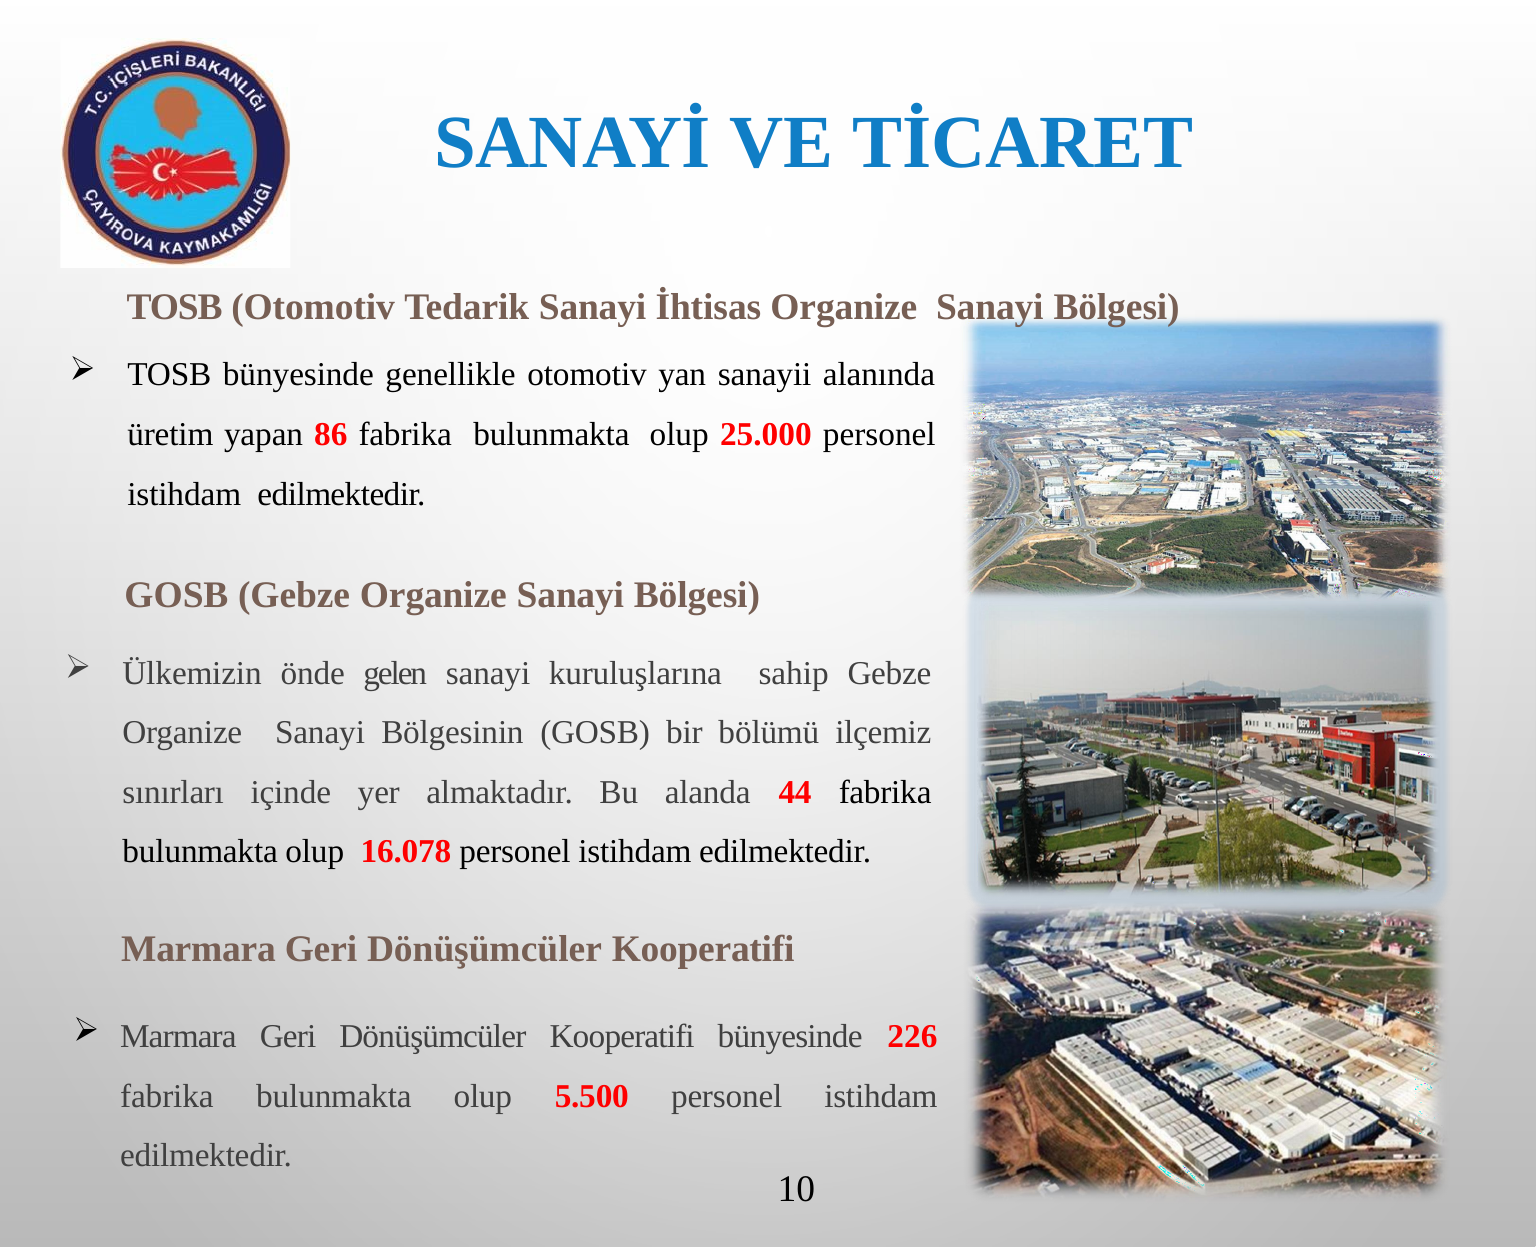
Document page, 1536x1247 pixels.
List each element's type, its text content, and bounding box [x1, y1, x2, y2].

text_box Marmara Geri Dönüşümcüler Kooperatifi bünyesinde 226 fabrika bulunmakta olup 5.500 personel istihdam edilmektedir. [58, 986, 953, 1181]
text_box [959, 574, 1454, 918]
slide_number 10 [643, 1135, 830, 1239]
text_box Ülkemizin önde gelen sanayi kuruluşlarına sahip Gebze Organize Sanayi Bölgesinin (GOSB) bir bölümü ilçemiz sınırları içinde yer almaktadır. Bu alanda 44 fabrika bulunmakta olup 16.078 personel istihdam edilmektedir. [63, 629, 932, 870]
text_box Marmara Geri Dönüşümcüler Kooperatifi [69, 921, 1526, 969]
text_box TOSB bünyesinde genellikle otomotiv yan sanayii alanında üretim yapan 86 fabrika bulunmakta olup 25.000 personel istihdam edilmektedir. [67, 330, 936, 513]
text_box TOSB (Otomotiv Tedarik Sanayi İhtisas Organize Sanayi Bölgesi) [124, 243, 1401, 327]
text_box [961, 969, 1452, 1205]
text_box [60, 38, 291, 268]
text_box [959, 314, 1452, 573]
picture [0, 0, 1536, 1247]
title SANAYİ VE TİCARET [317, 31, 1218, 242]
text_box GOSB (Gebze Organize Sanayi Bölgesi) [27, 567, 1406, 616]
